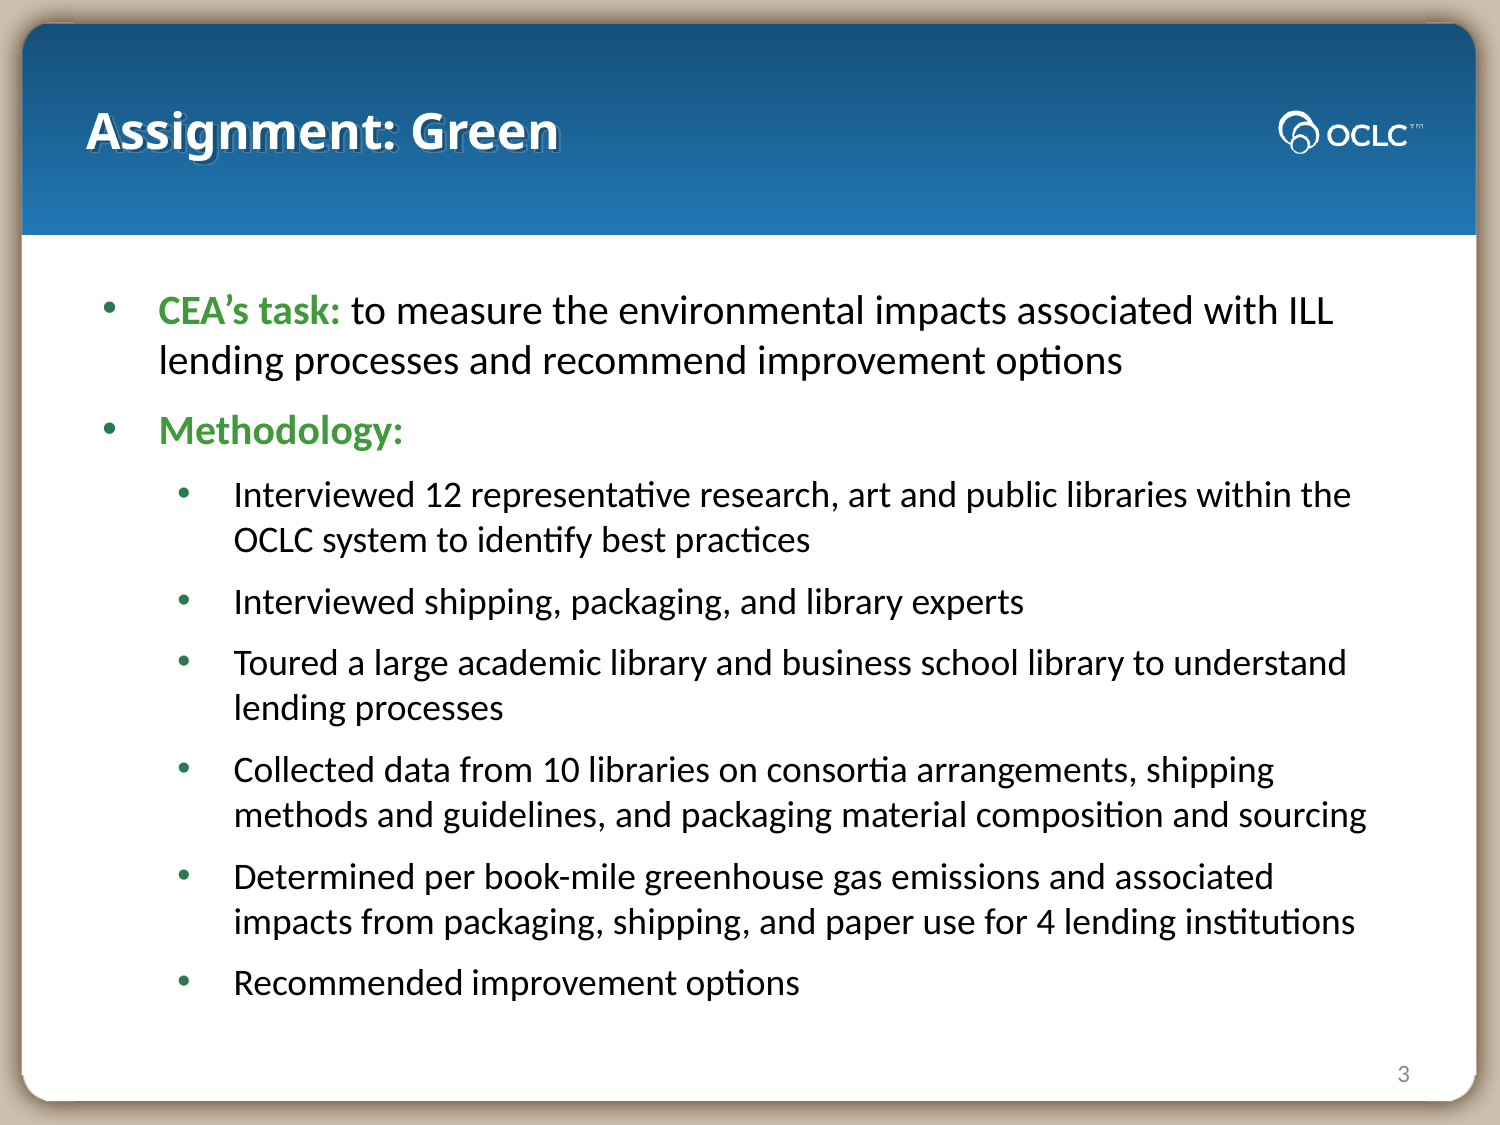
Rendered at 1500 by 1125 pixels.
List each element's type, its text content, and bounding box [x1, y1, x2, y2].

title Assignment: Green [71, 23, 1219, 236]
text_box CEA’s task: to measure the environmental impacts associated with ILL lending processes and recommend improvement options Methodology: Interviewed 12 representative research, art and public libraries within the OCLC system to identify best practices Interviewed shipping, packaging, and library experts Toured a large academic library and business school library to understand lending processes Collected data from 10 libraries on consortia arrangements, shipping methods and guidelines, and packaging material composition and sourcing Determined per book-mile greenhouse gas emissions and associated impacts from packaging, shipping, and paper use for 4 lending institutions Recommended improvement options [87, 275, 1413, 900]
text_box 3 [1074, 1042, 1425, 1103]
picture [0, 0, 1500, 1125]
